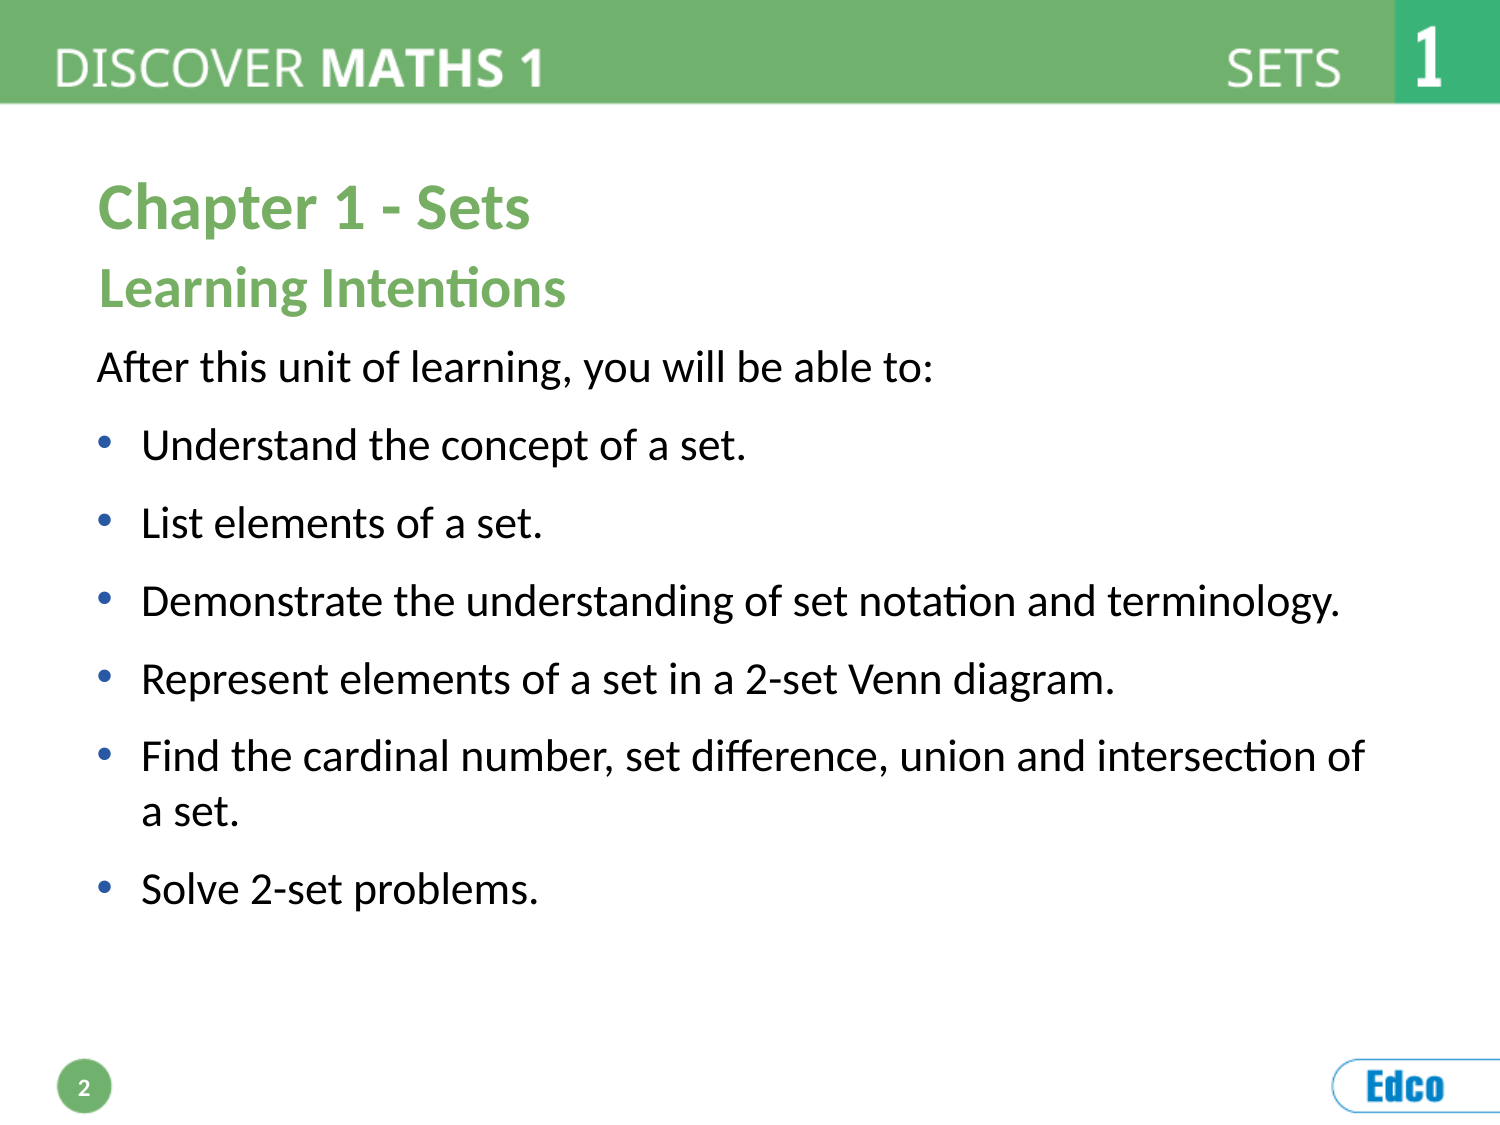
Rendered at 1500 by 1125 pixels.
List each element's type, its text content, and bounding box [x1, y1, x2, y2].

text_box Chapter 1 - Sets [84, 155, 547, 251]
slide_number 2 [51, 1056, 118, 1117]
picture [0, 0, 1500, 1125]
text_box Learning Intentions [85, 242, 582, 327]
text_box After this unit of learning, you will be able to: Understand the concept of a set. List elements of a set. Demonstrate the understanding of set notation and terminology. Represent elements of a set in a 2-set Venn diagram. Find the cardinal number, set difference, union and intersection of a set. Solve 2-set problems. [81, 329, 1400, 1003]
